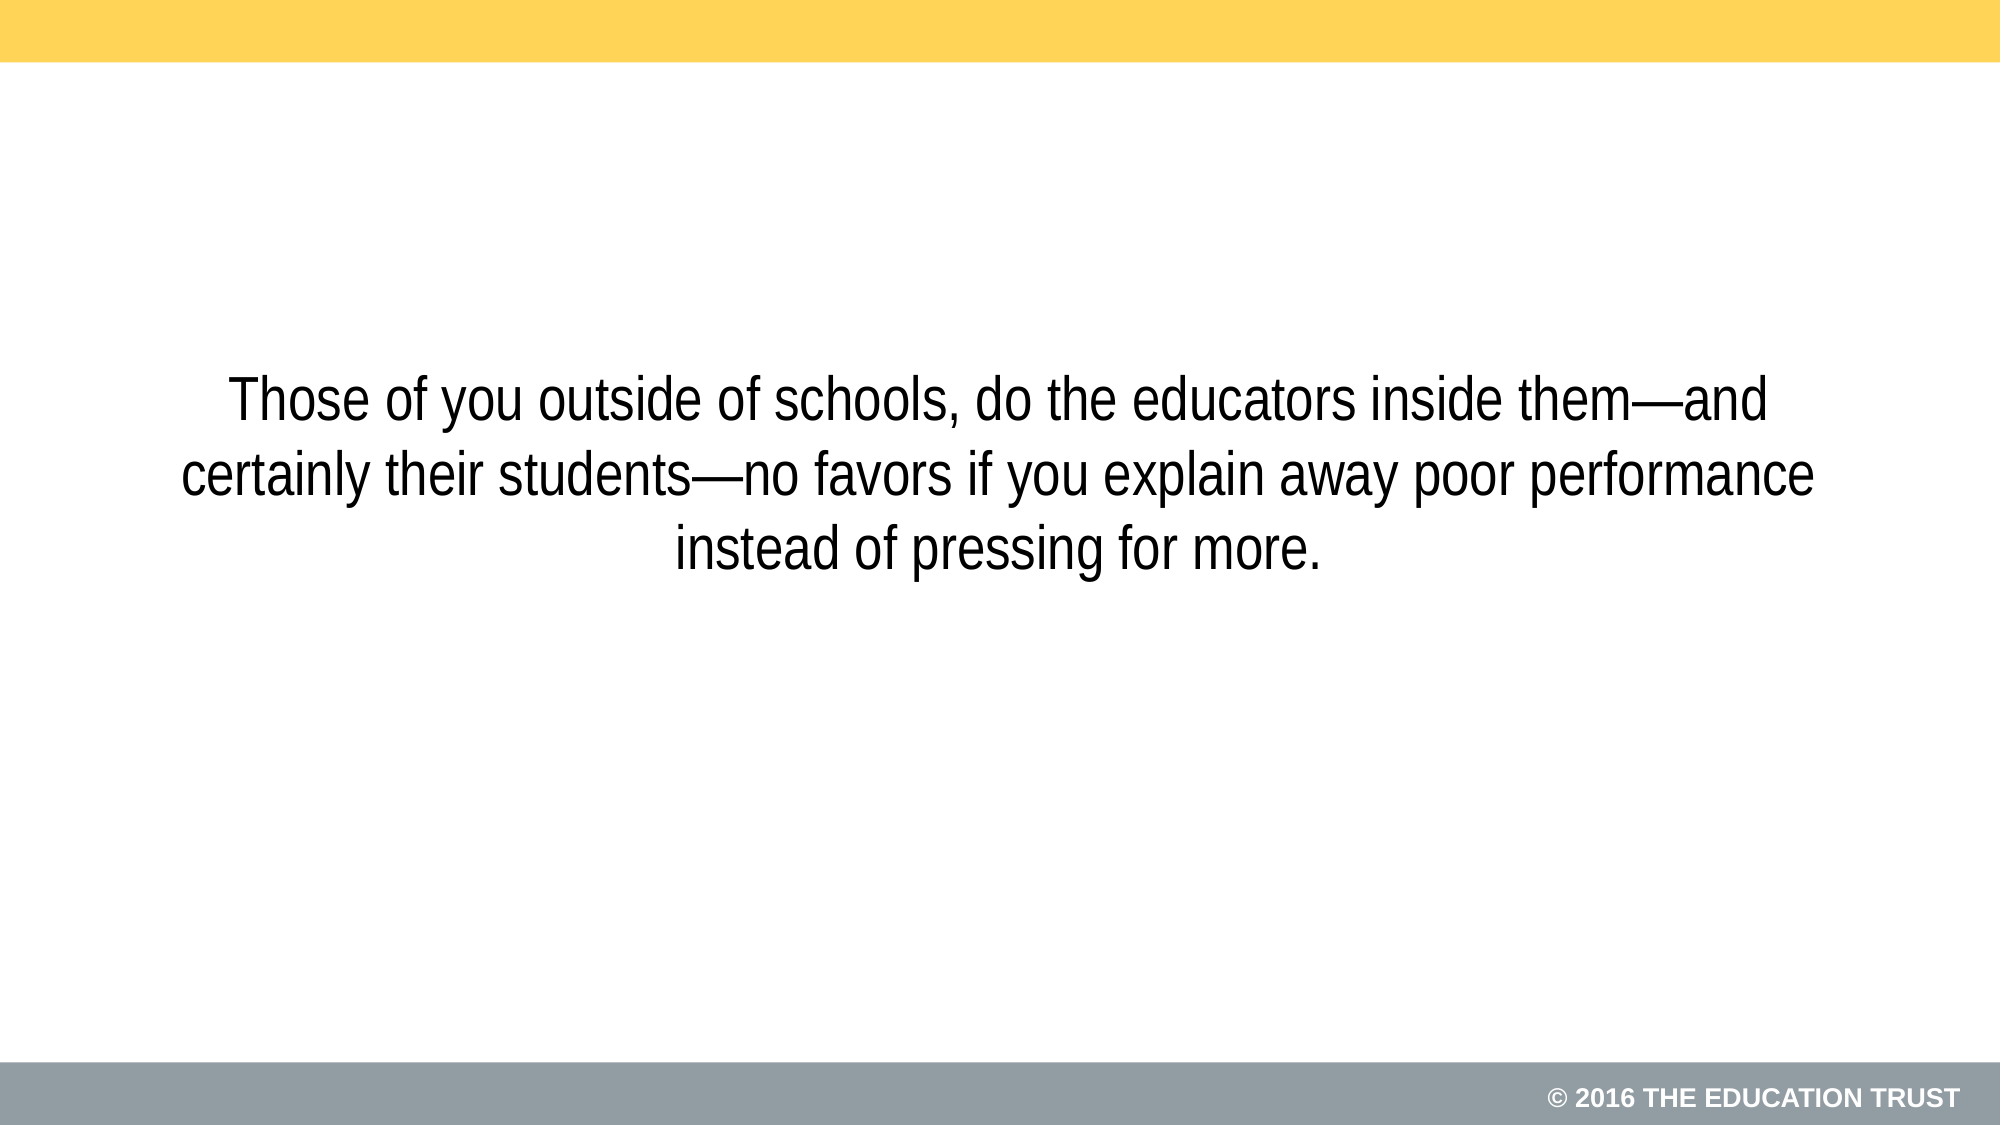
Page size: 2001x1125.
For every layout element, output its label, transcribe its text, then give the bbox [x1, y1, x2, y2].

title Those of you outside of schools, do the educators inside them—and certainly their students—no favors if you explain away poor performance instead of pressing for more. [150, 349, 1850, 591]
